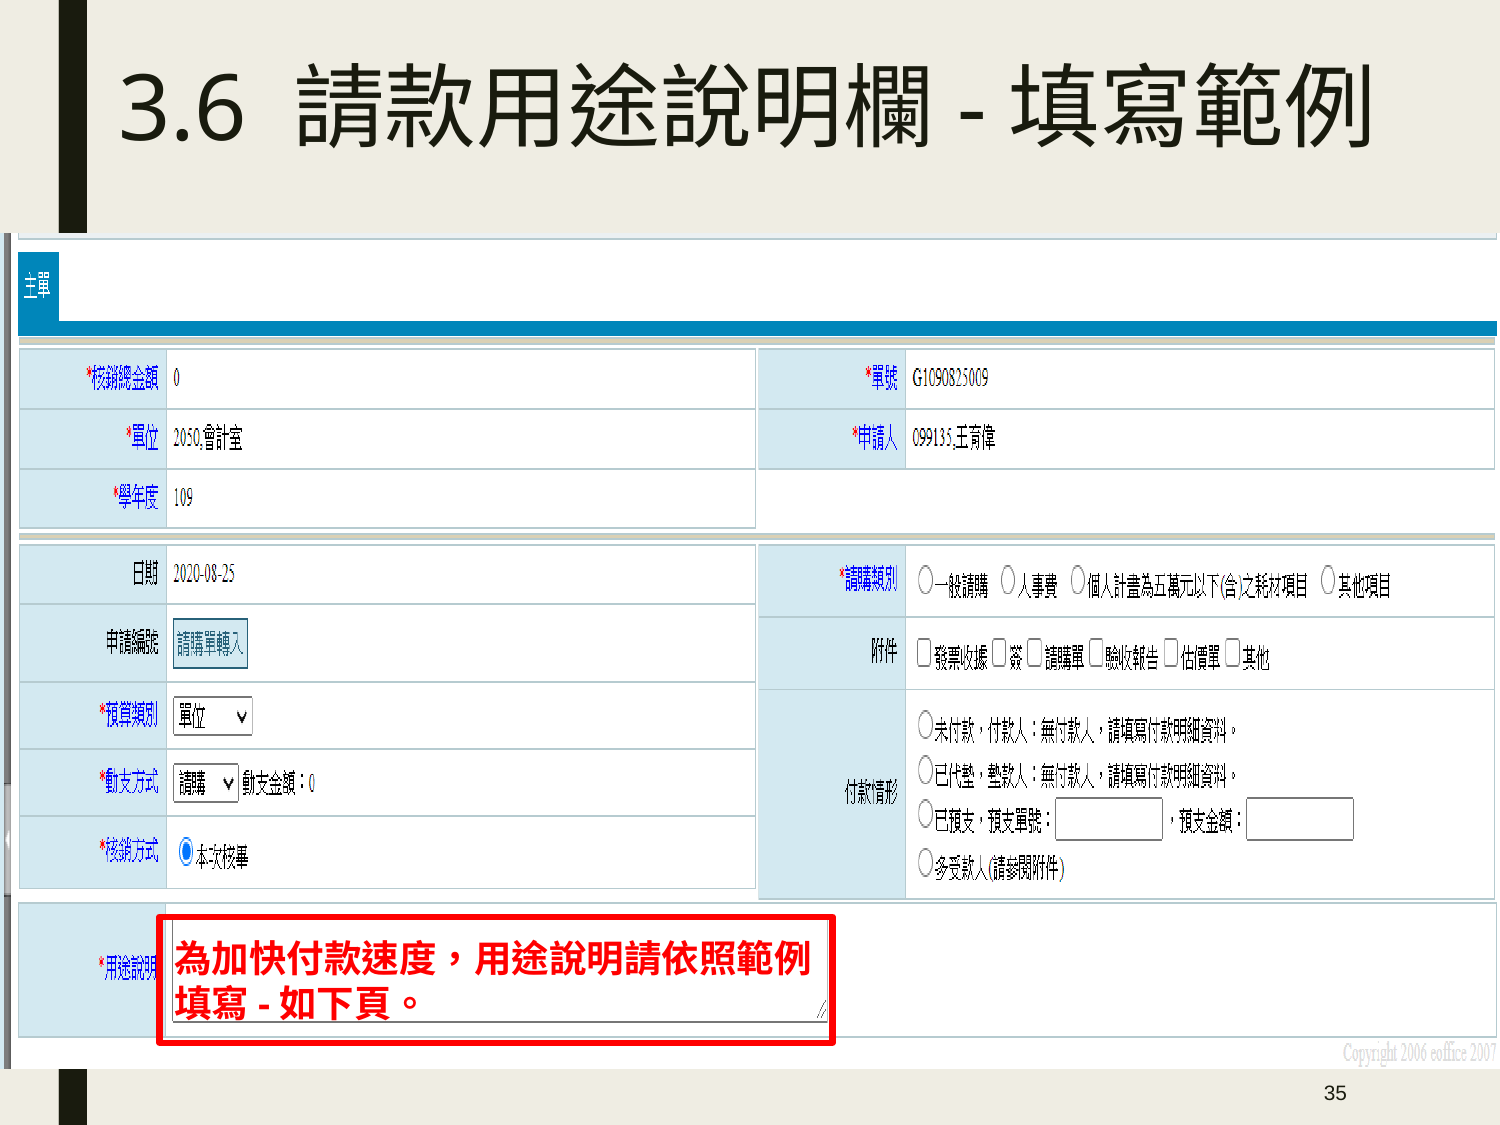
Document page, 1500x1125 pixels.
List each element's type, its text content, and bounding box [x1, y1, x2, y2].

slide_number 35 [1165, 1069, 1362, 1125]
title 3.6 請款用途說明欄-填寫範例 [103, 54, 1397, 233]
picture [0, 233, 1500, 1069]
